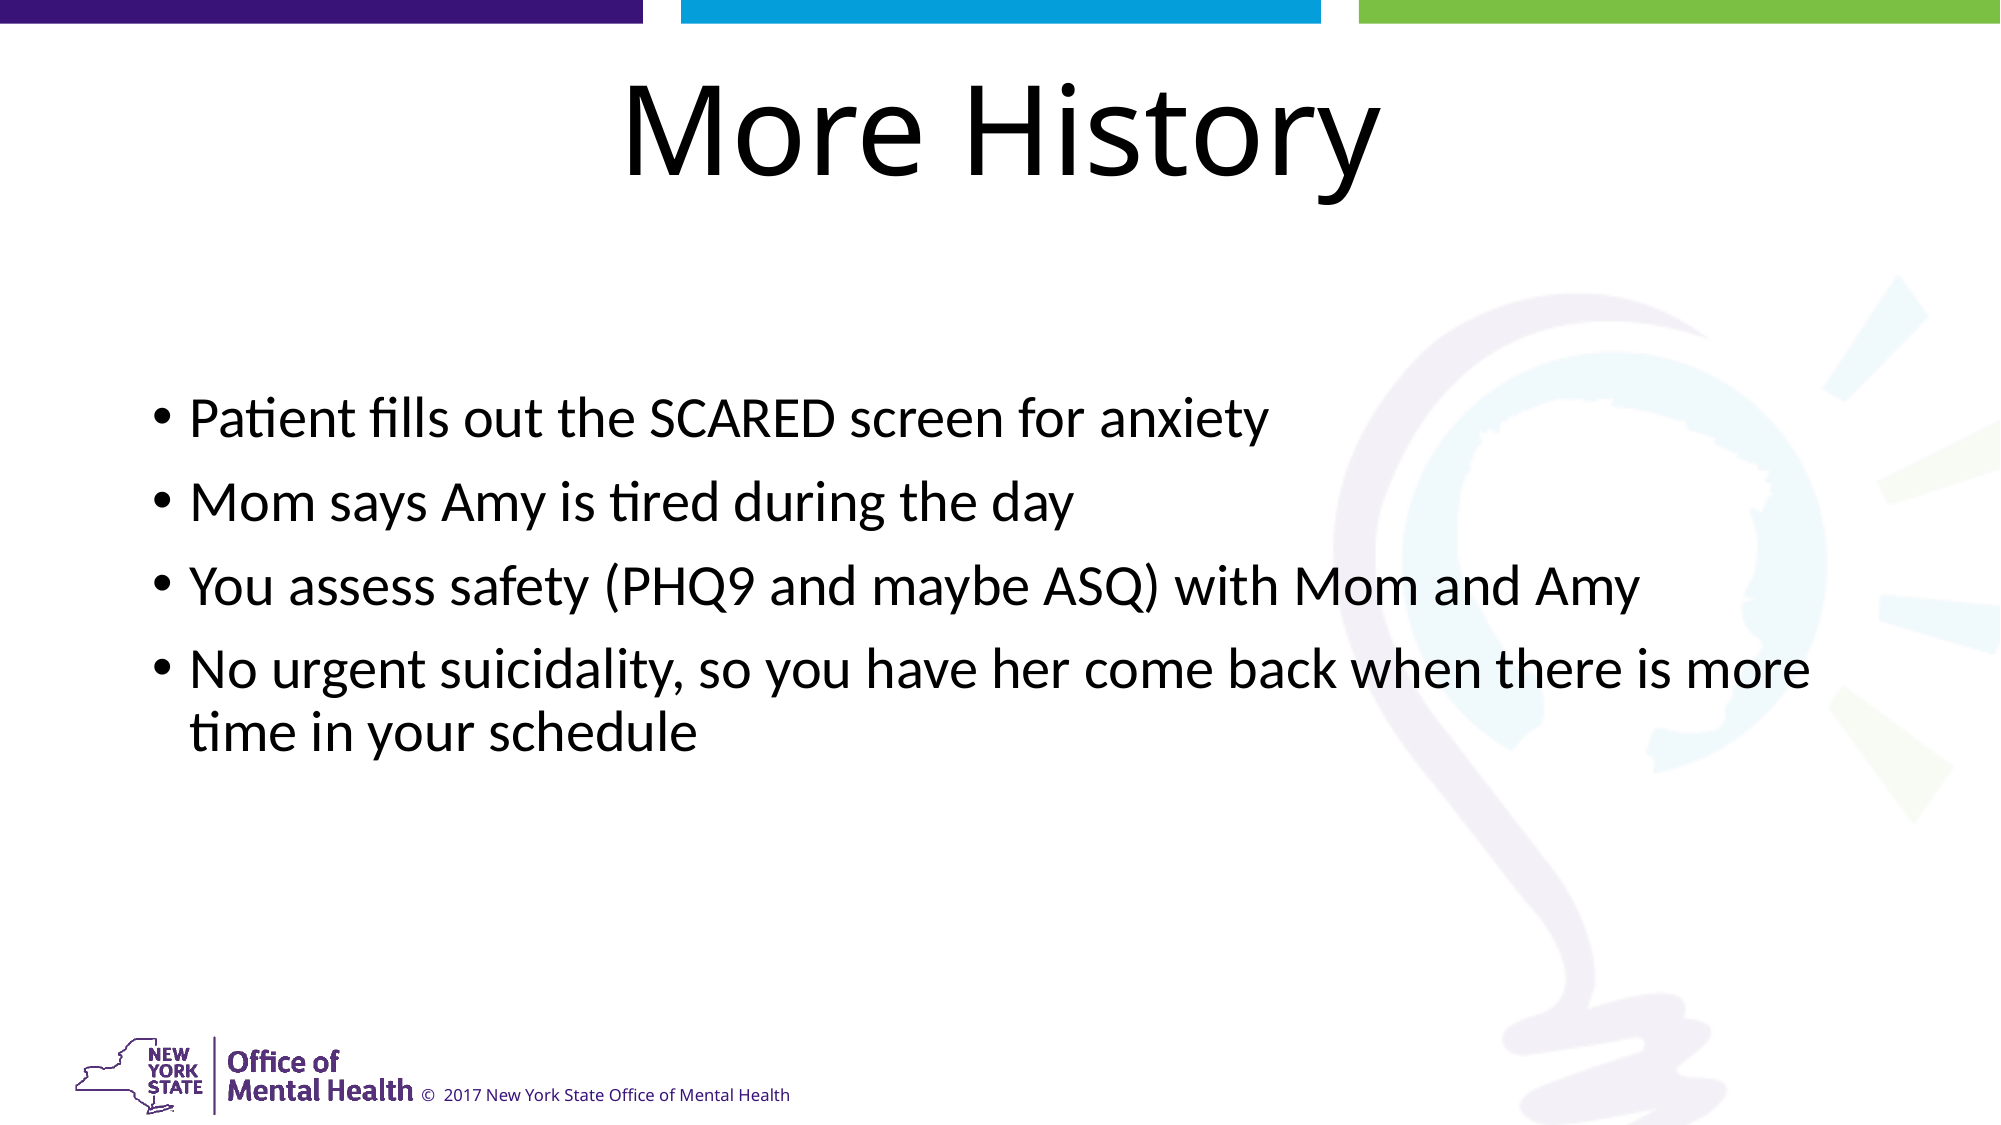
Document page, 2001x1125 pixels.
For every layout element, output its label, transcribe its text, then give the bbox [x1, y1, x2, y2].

picture [71, 1032, 417, 1119]
list Patient fills out the SCARED screen for anxiety Mom says Amy is tired during the day You assess safety (PHQ9 and maybe ASQ) with Mom and Amy No urgent suicidality, so you have her come back when there is more time in your schedule [137, 379, 1863, 1014]
title More History [137, 59, 1863, 278]
